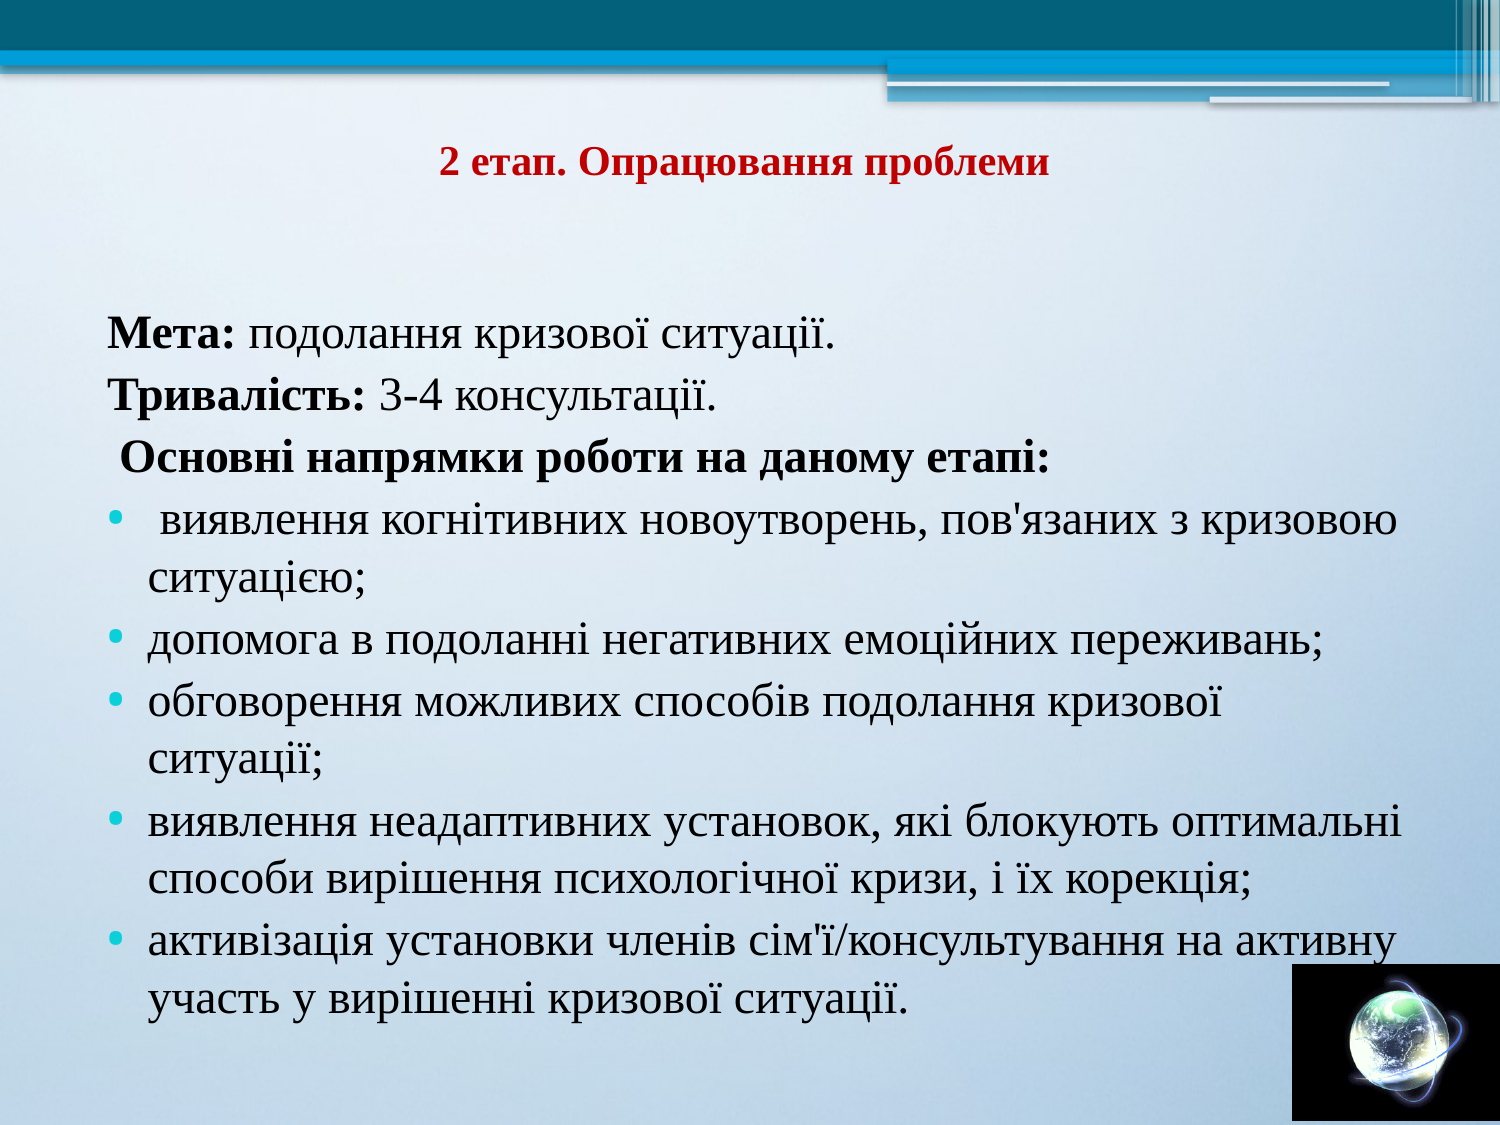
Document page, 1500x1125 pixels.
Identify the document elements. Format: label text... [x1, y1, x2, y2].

picture [0, 66, 1500, 1125]
title 2 етап. Опрацювання проблеми [75, 125, 1425, 243]
list Мета: подолання кризової ситуації. Тривалість: 3-4 консультації. Основні напрямки роботи на даному етапі: виявлення когнітивних новоутворень, пов'язаних з кризовою ситуацією; допомога в подоланні негативних емоційних переживань; обговорення можливих способів подолання кризової ситуації; виявлення неадаптивних установок, які блокують оптимальні способи вирішення психологічної кризи, і їх корекція; активізація установки членів сім'ї/консультування на активну участь у вирішенні кризової ситуації. [75, 292, 1425, 1079]
